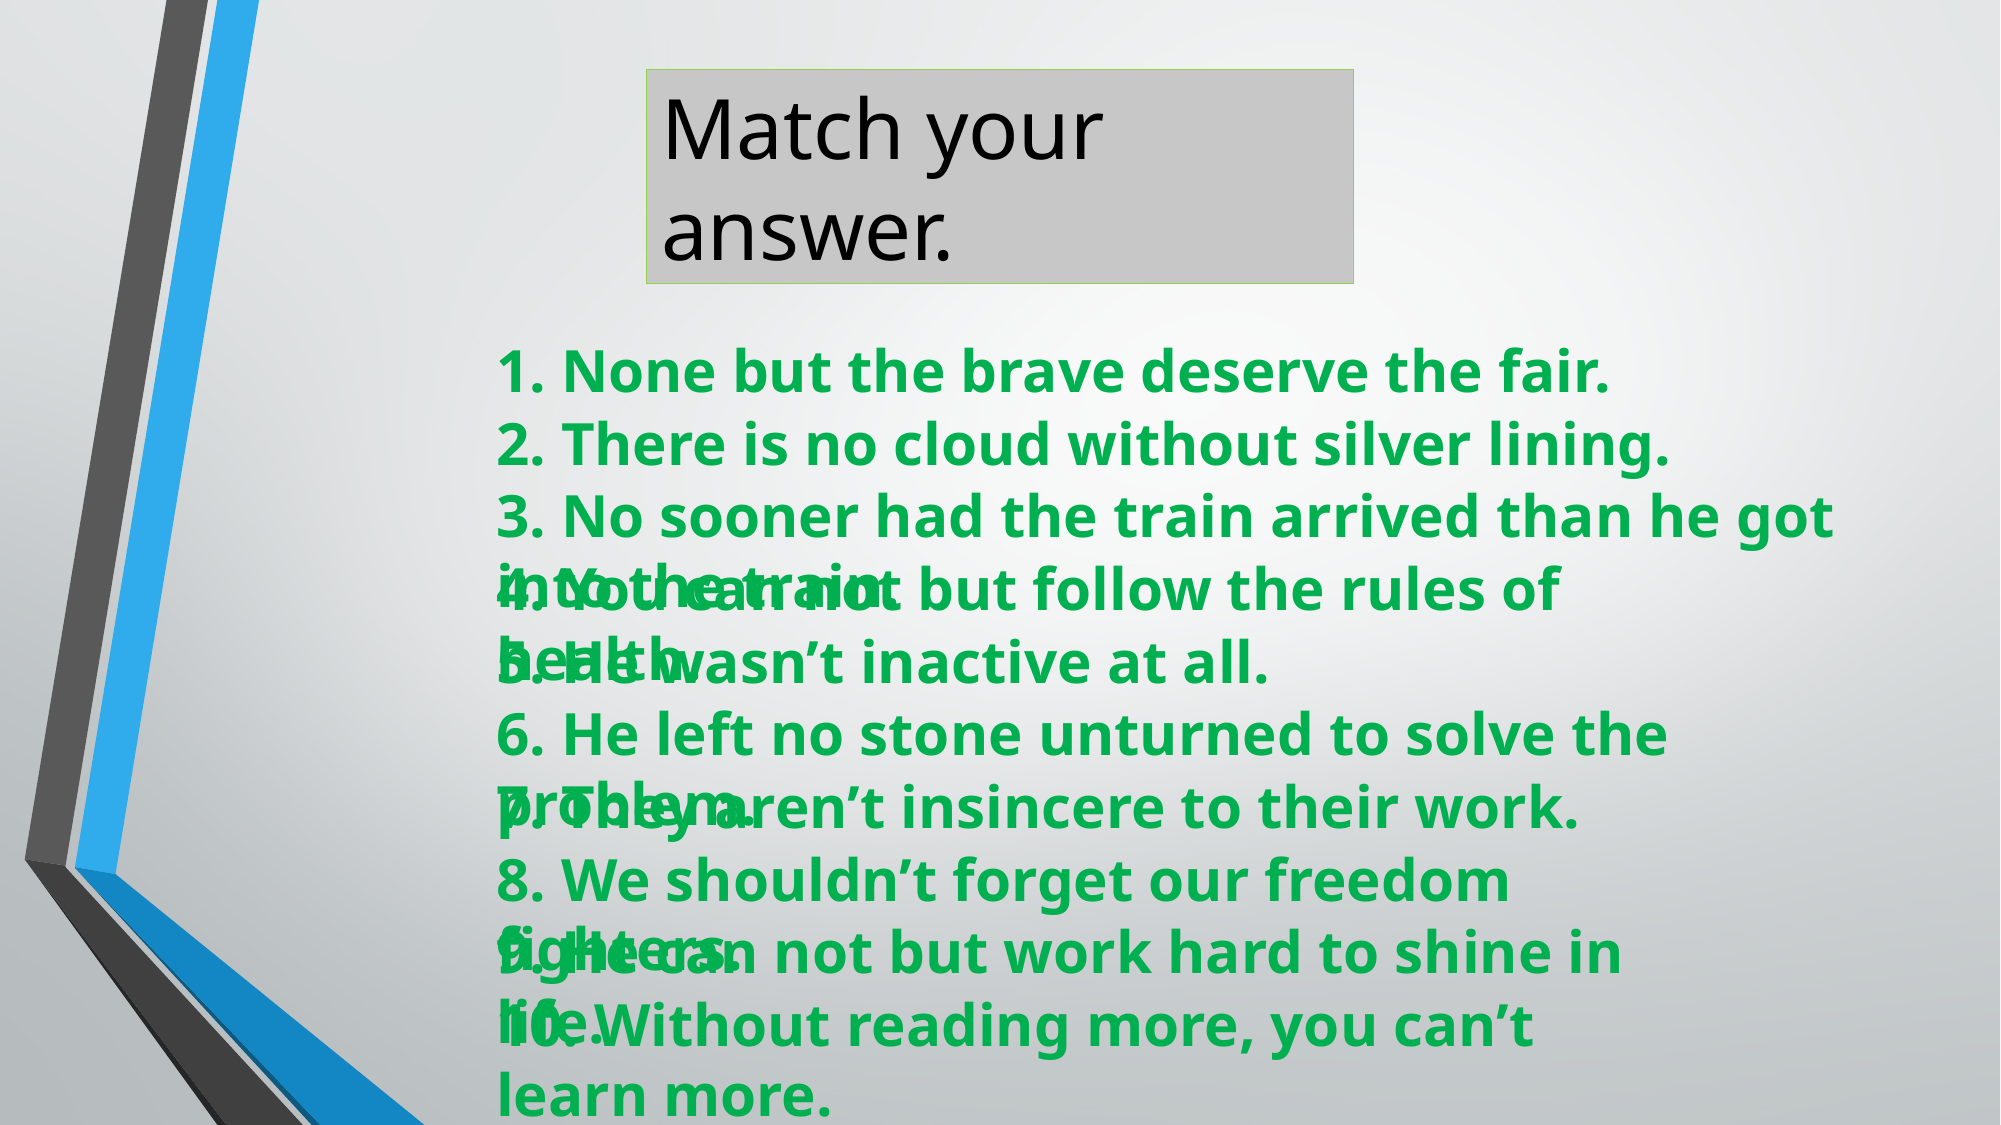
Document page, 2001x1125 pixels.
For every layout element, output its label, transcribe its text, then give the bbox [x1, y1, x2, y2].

text_box 9. He can not but work hard to shine in life. [481, 907, 1680, 1063]
text_box 2. There is no cloud without silver lining. [481, 399, 1731, 472]
text_box 10. Without reading more, you can’t learn more. [481, 980, 1648, 1125]
text_box 6. He left no stone unturned to solve the problem. [481, 689, 1823, 845]
text_box 4. You can not but follow the rules of health. [481, 544, 1702, 617]
text_box 5. He wasn’t inactive at all. [481, 617, 1709, 689]
text_box Match your answer. [646, 69, 1354, 284]
text_box 1. None but the brave deserve the fair. [481, 326, 1753, 412]
text_box 8. We shouldn’t forget our freedom fighters. [481, 835, 1687, 990]
text_box 3. No sooner had the train arrived than he got into the train. [481, 472, 1944, 627]
text_box 7. They aren’t insincere to their work. [481, 762, 1702, 848]
